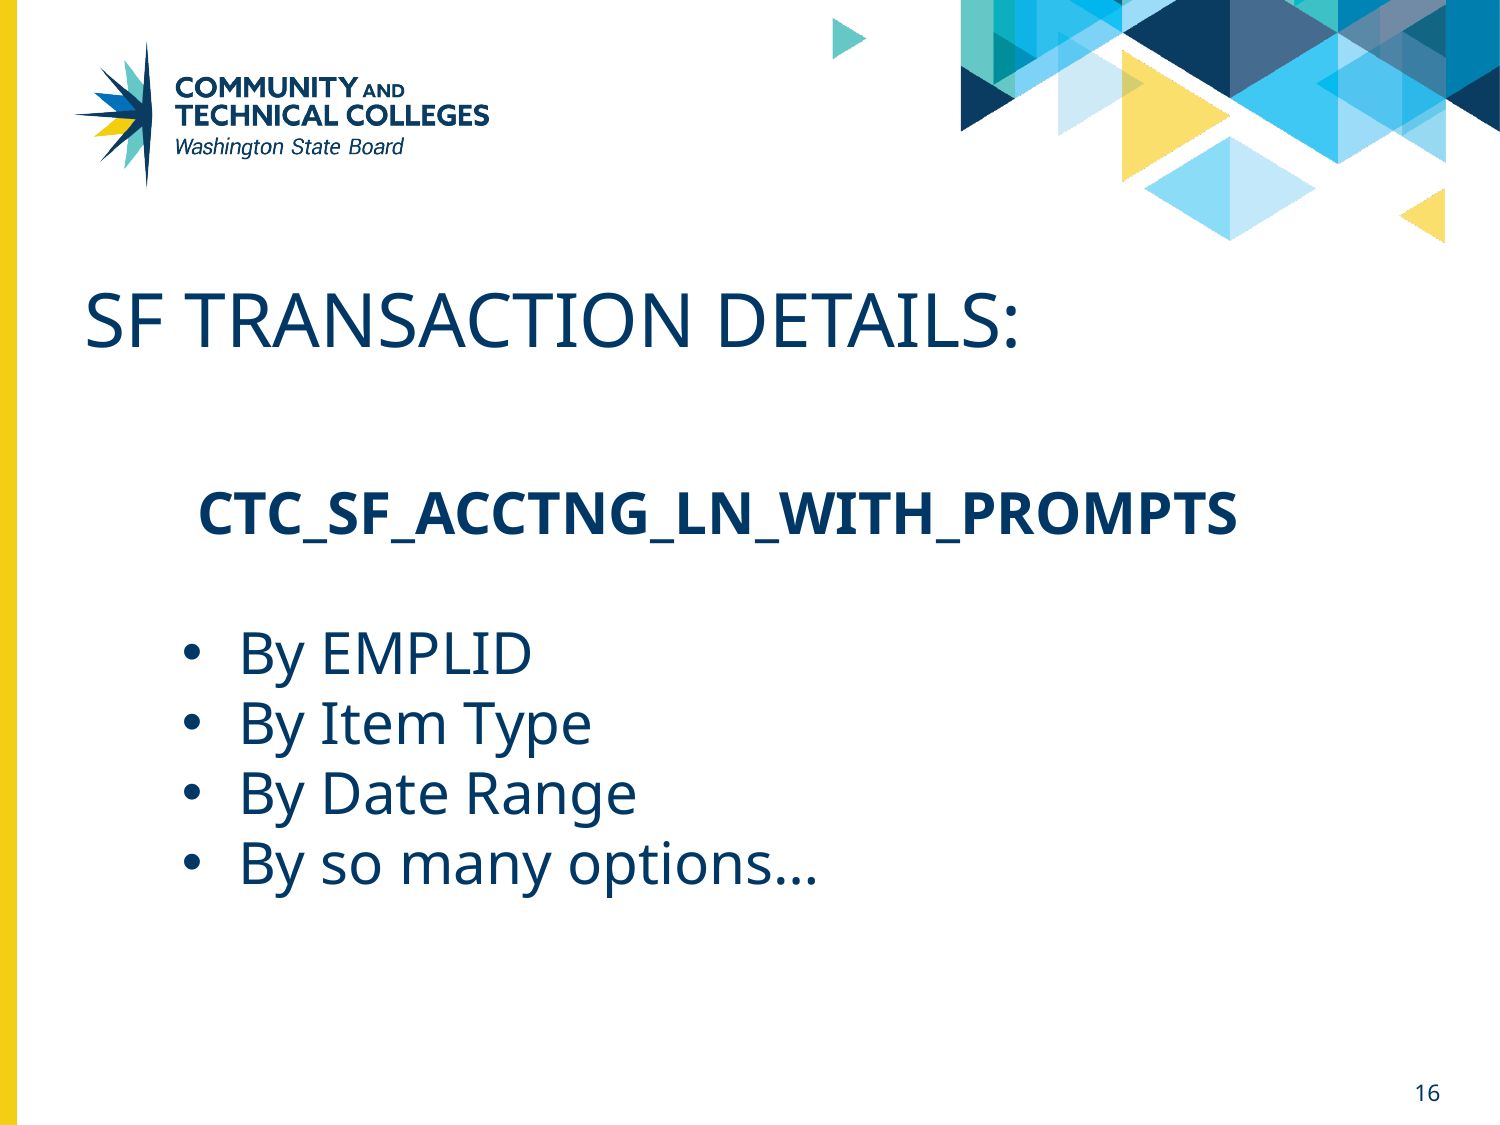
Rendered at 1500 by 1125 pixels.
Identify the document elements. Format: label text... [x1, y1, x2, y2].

title Sf Transaction Details: [69, 275, 1470, 450]
text_box CTC_SF_ACCTNG_LN_WITH_PROMPTS By EMPLID By Item Type By Date Range By so many options… [167, 409, 1273, 904]
picture [832, 0, 1500, 243]
slide_number 16 [1380, 1071, 1456, 1103]
picture [17, 25, 557, 228]
